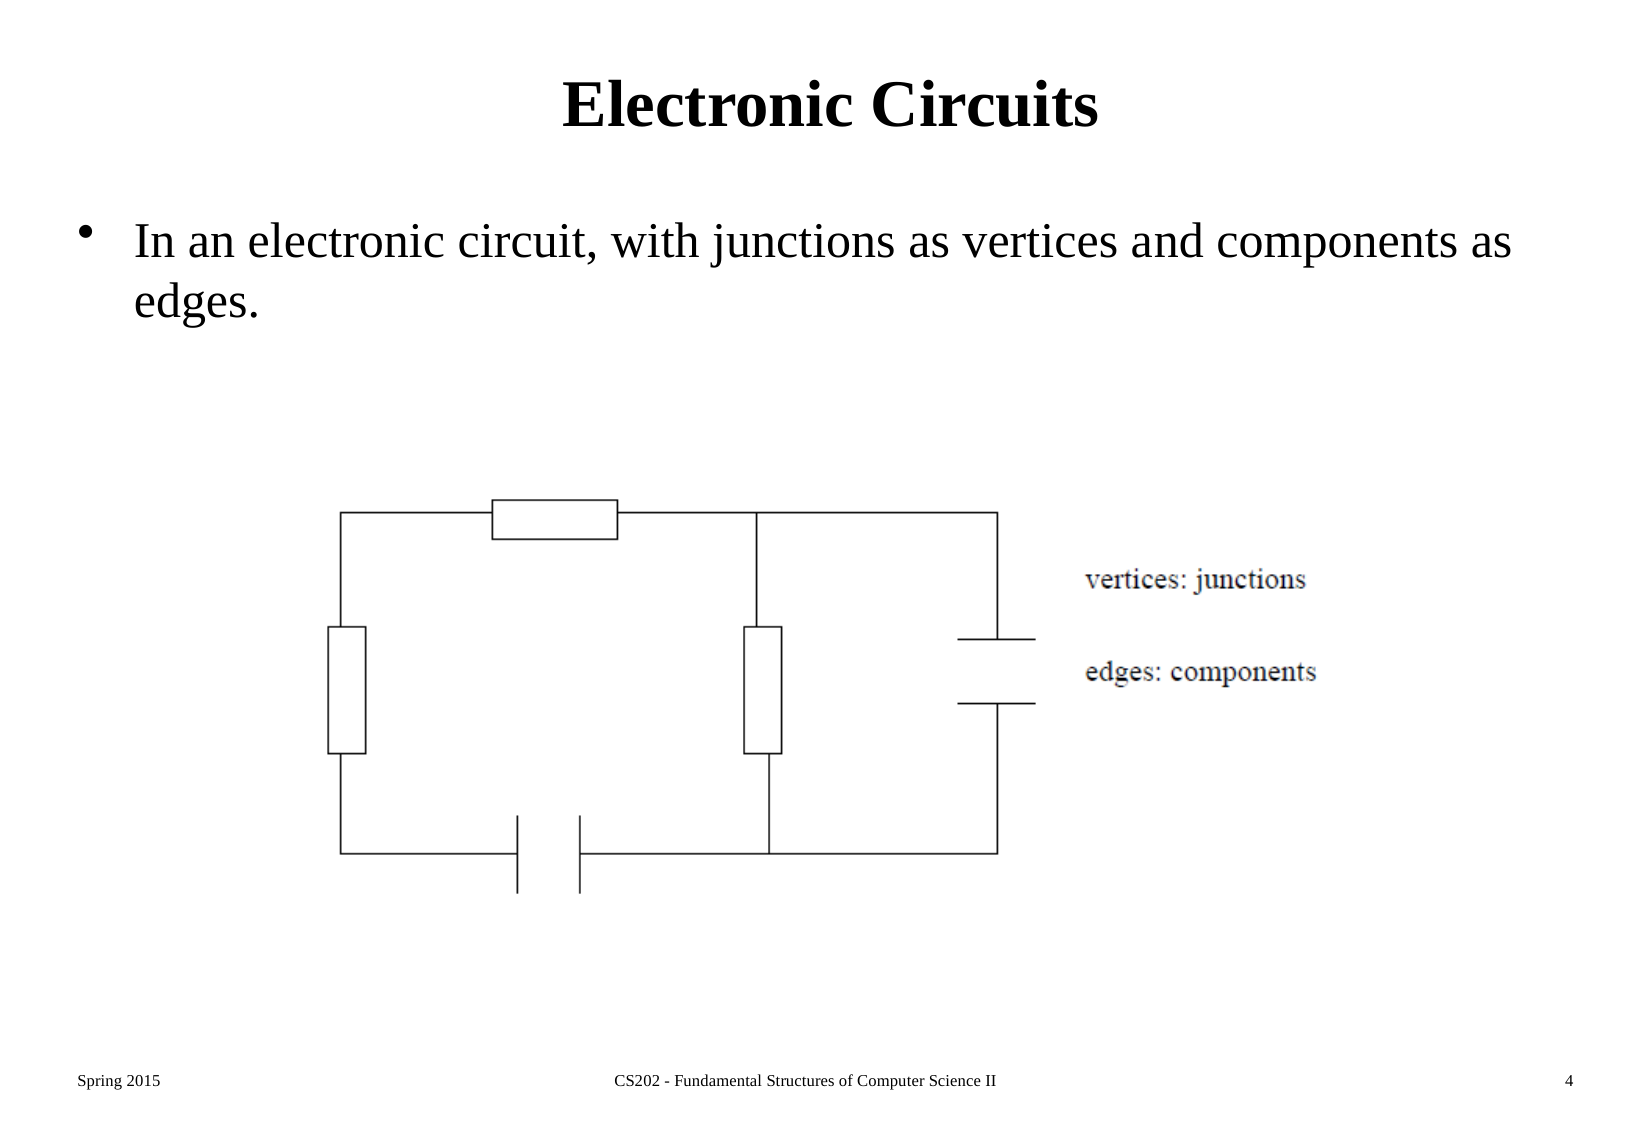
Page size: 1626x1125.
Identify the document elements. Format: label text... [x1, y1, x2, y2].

slide_number 4 [1249, 1062, 1589, 1101]
picture [262, 437, 1369, 930]
footer CS202 - Fundamental Structures of Computer Science II [500, 1062, 1111, 1101]
slide_number Spring 2015 [62, 1062, 402, 1101]
list In an electronic circuit, with junctions as vertices and components as edges. [62, 200, 1588, 1038]
title Electronic Circuits [62, 24, 1600, 175]
